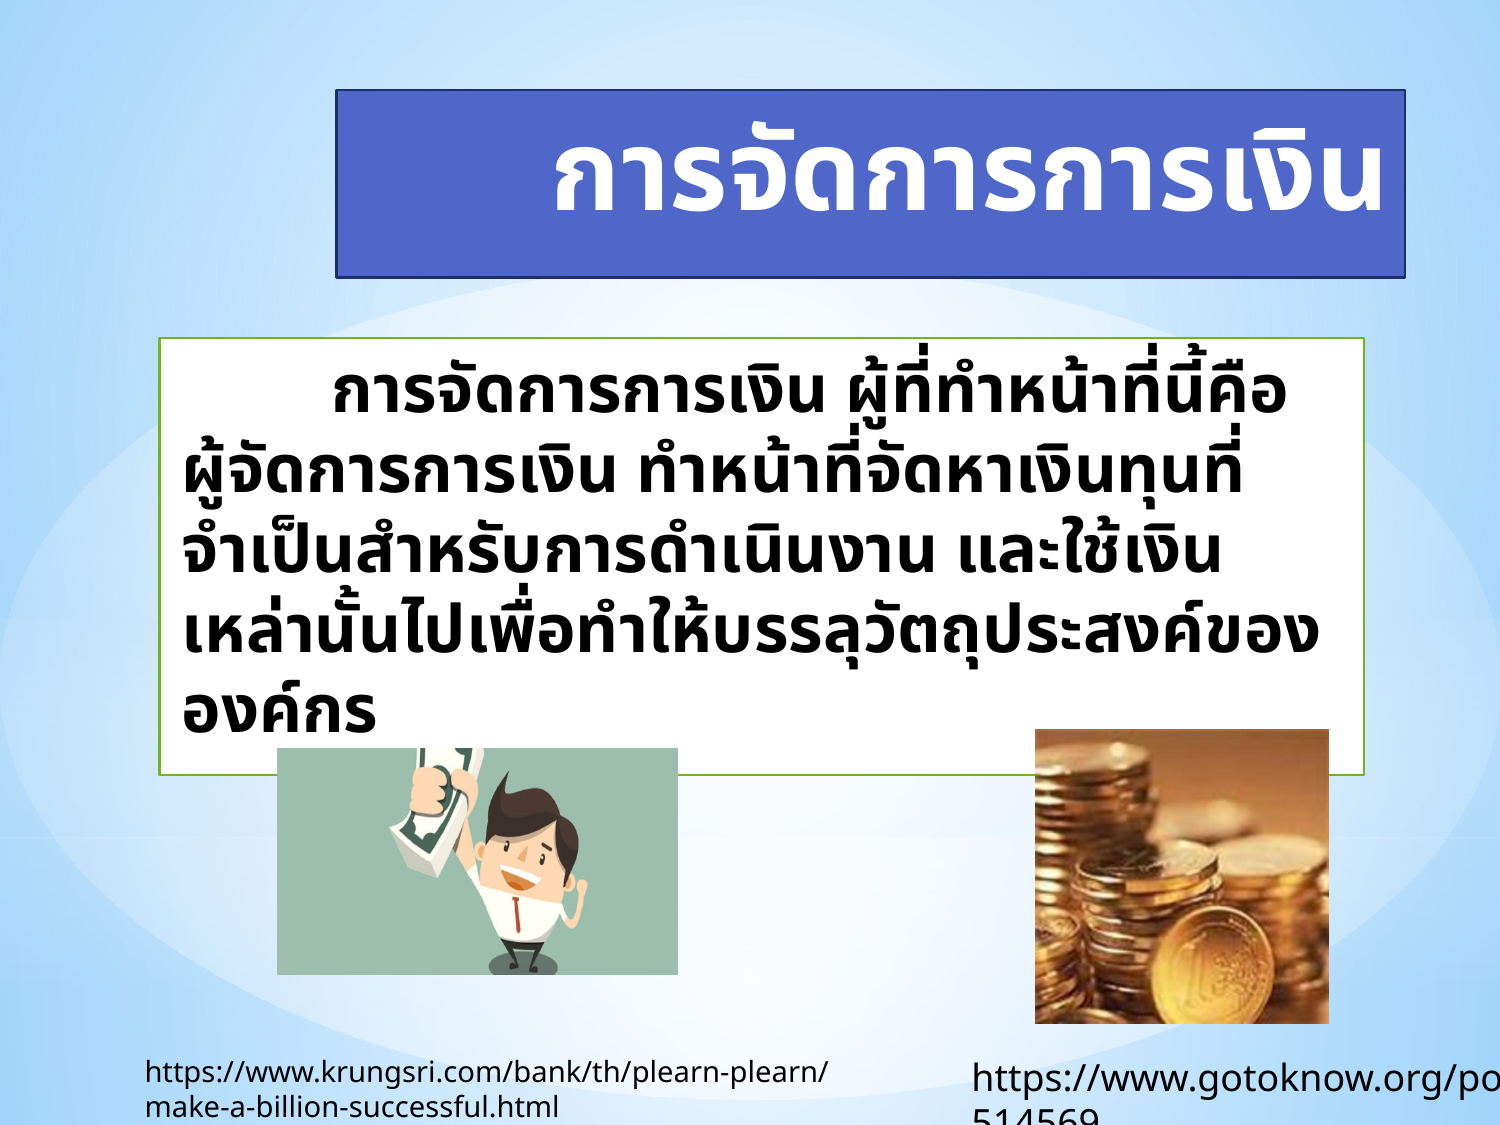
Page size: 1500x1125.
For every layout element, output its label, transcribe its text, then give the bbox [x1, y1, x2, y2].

text_box https://www.krungsri.com/bank/th/plearn-plearn/make-a-billion-successful.html [129, 1046, 880, 1125]
text_box https://www.gotoknow.org/posts/514569 [956, 1046, 1500, 1125]
title การจัดการการเงิน [335, 89, 1406, 279]
picture [277, 748, 678, 976]
picture [1035, 729, 1330, 1024]
list การจัดการการเงิน ผู้ที่ทำหน้าที่นี้คือ ผู้จัดการการเงิน ทำหน้าที่จัดหาเงินทุนที่จำเป็นสำหรับการดำเนินงาน และใช้เงินเหล่านั้นไปเพื่อทำให้บรรลุวัตถุประสงค์ขององค์กร [158, 337, 1365, 776]
